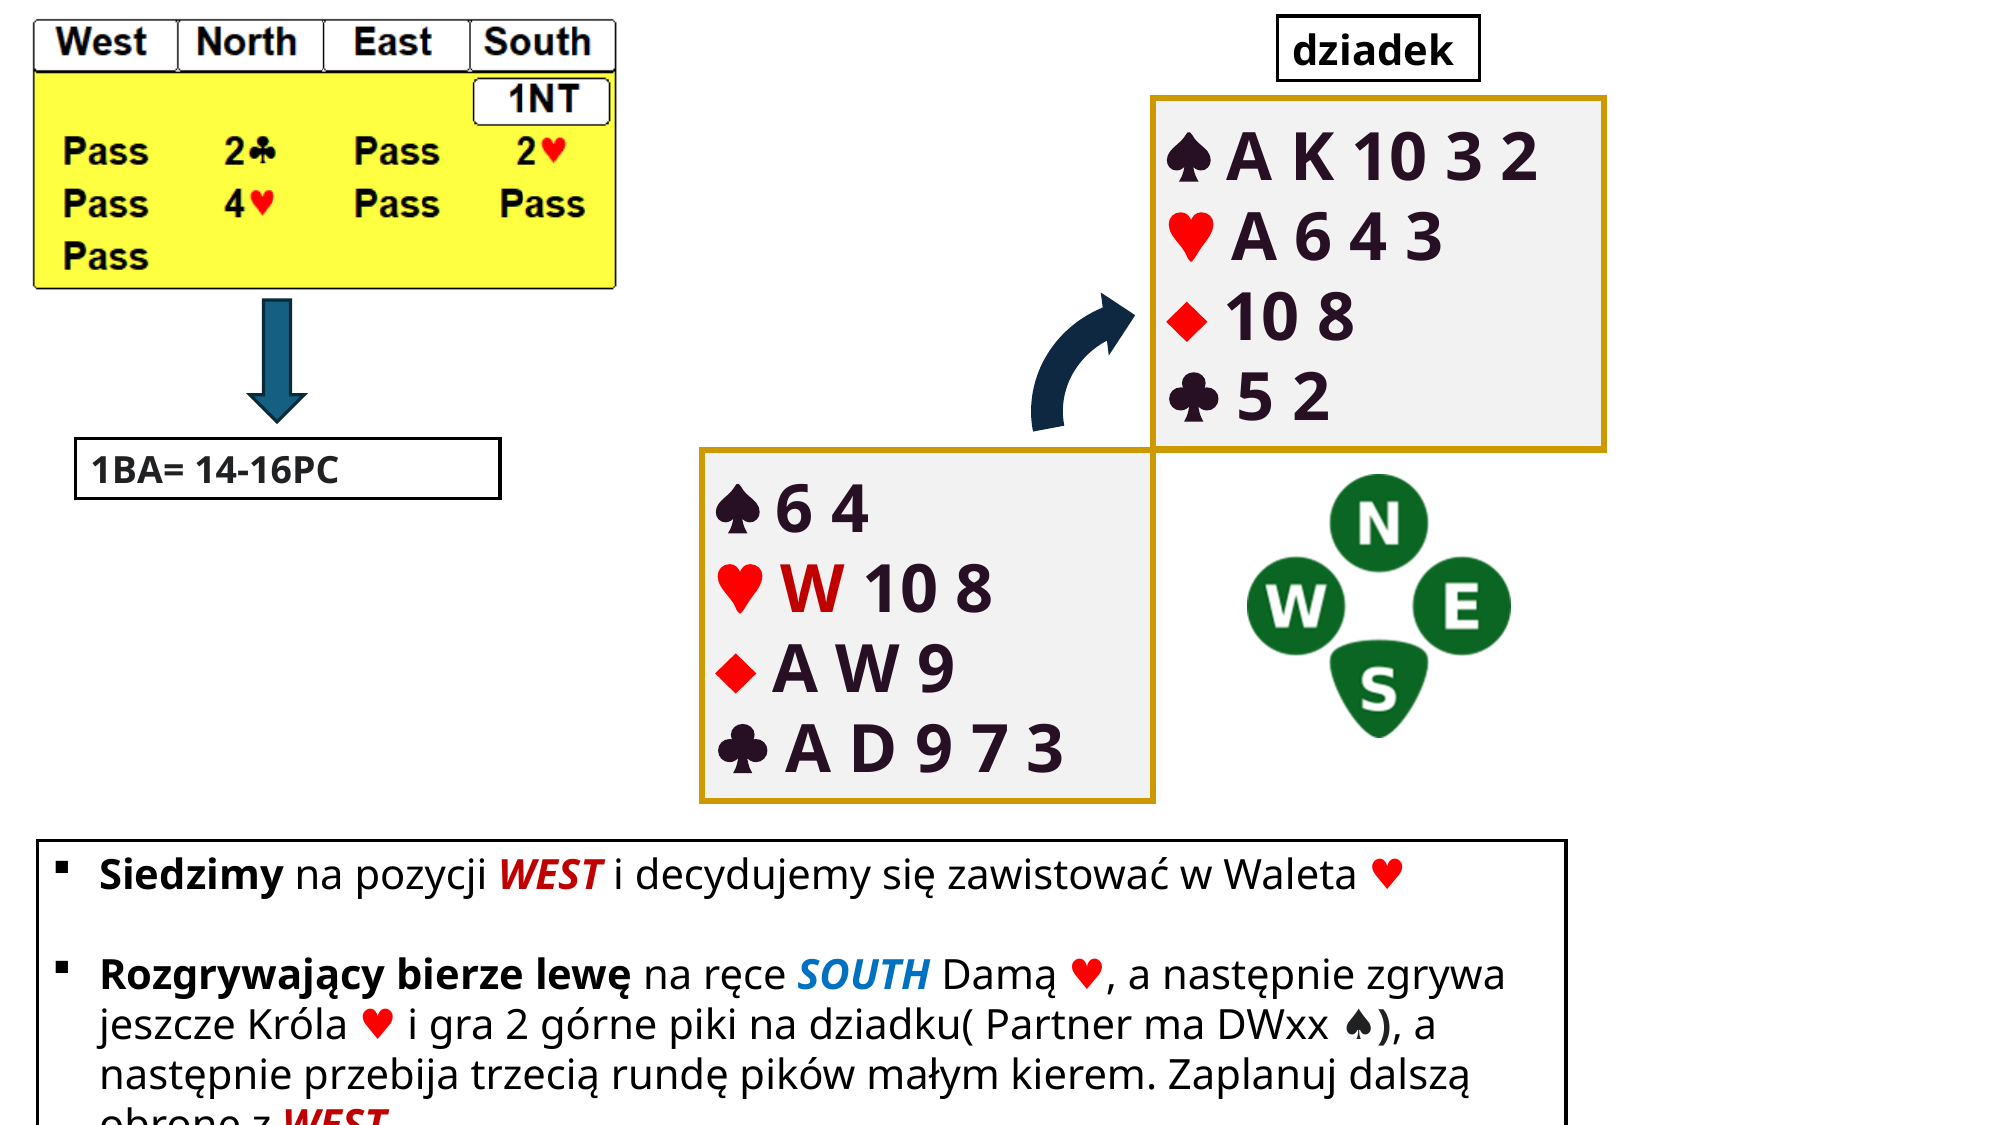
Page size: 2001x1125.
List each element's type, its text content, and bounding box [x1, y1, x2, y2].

text_box [246, 300, 308, 425]
text_box Siedzimy na pozycji WEST i decydujemy się zawistować w Waleta ♥ Rozgrywający bierze lewę na ręce SOUTH Damą ♥, a następnie zgrywa jeszcze Króla ♥ i gra 2 górne piki na dziadku( Partner ma DWxx ♠), a następnie przebija trzecią rundę pików małym kierem. Zaplanuj dalszą obronę z WEST [36, 839, 1568, 1125]
text_box [1029, 289, 1138, 434]
picture [22, 12, 622, 300]
picture [1246, 473, 1511, 738]
text_box dziadek [1276, 14, 1481, 82]
text_box  A K 10 3 2  A 6 4 3  10 8  5 2 [1151, 96, 1606, 451]
text_box 1BA= 14-16PC [74, 437, 502, 500]
text_box  6 4  W 10 8  A W 9  A D 9 7 3 [701, 448, 1155, 803]
